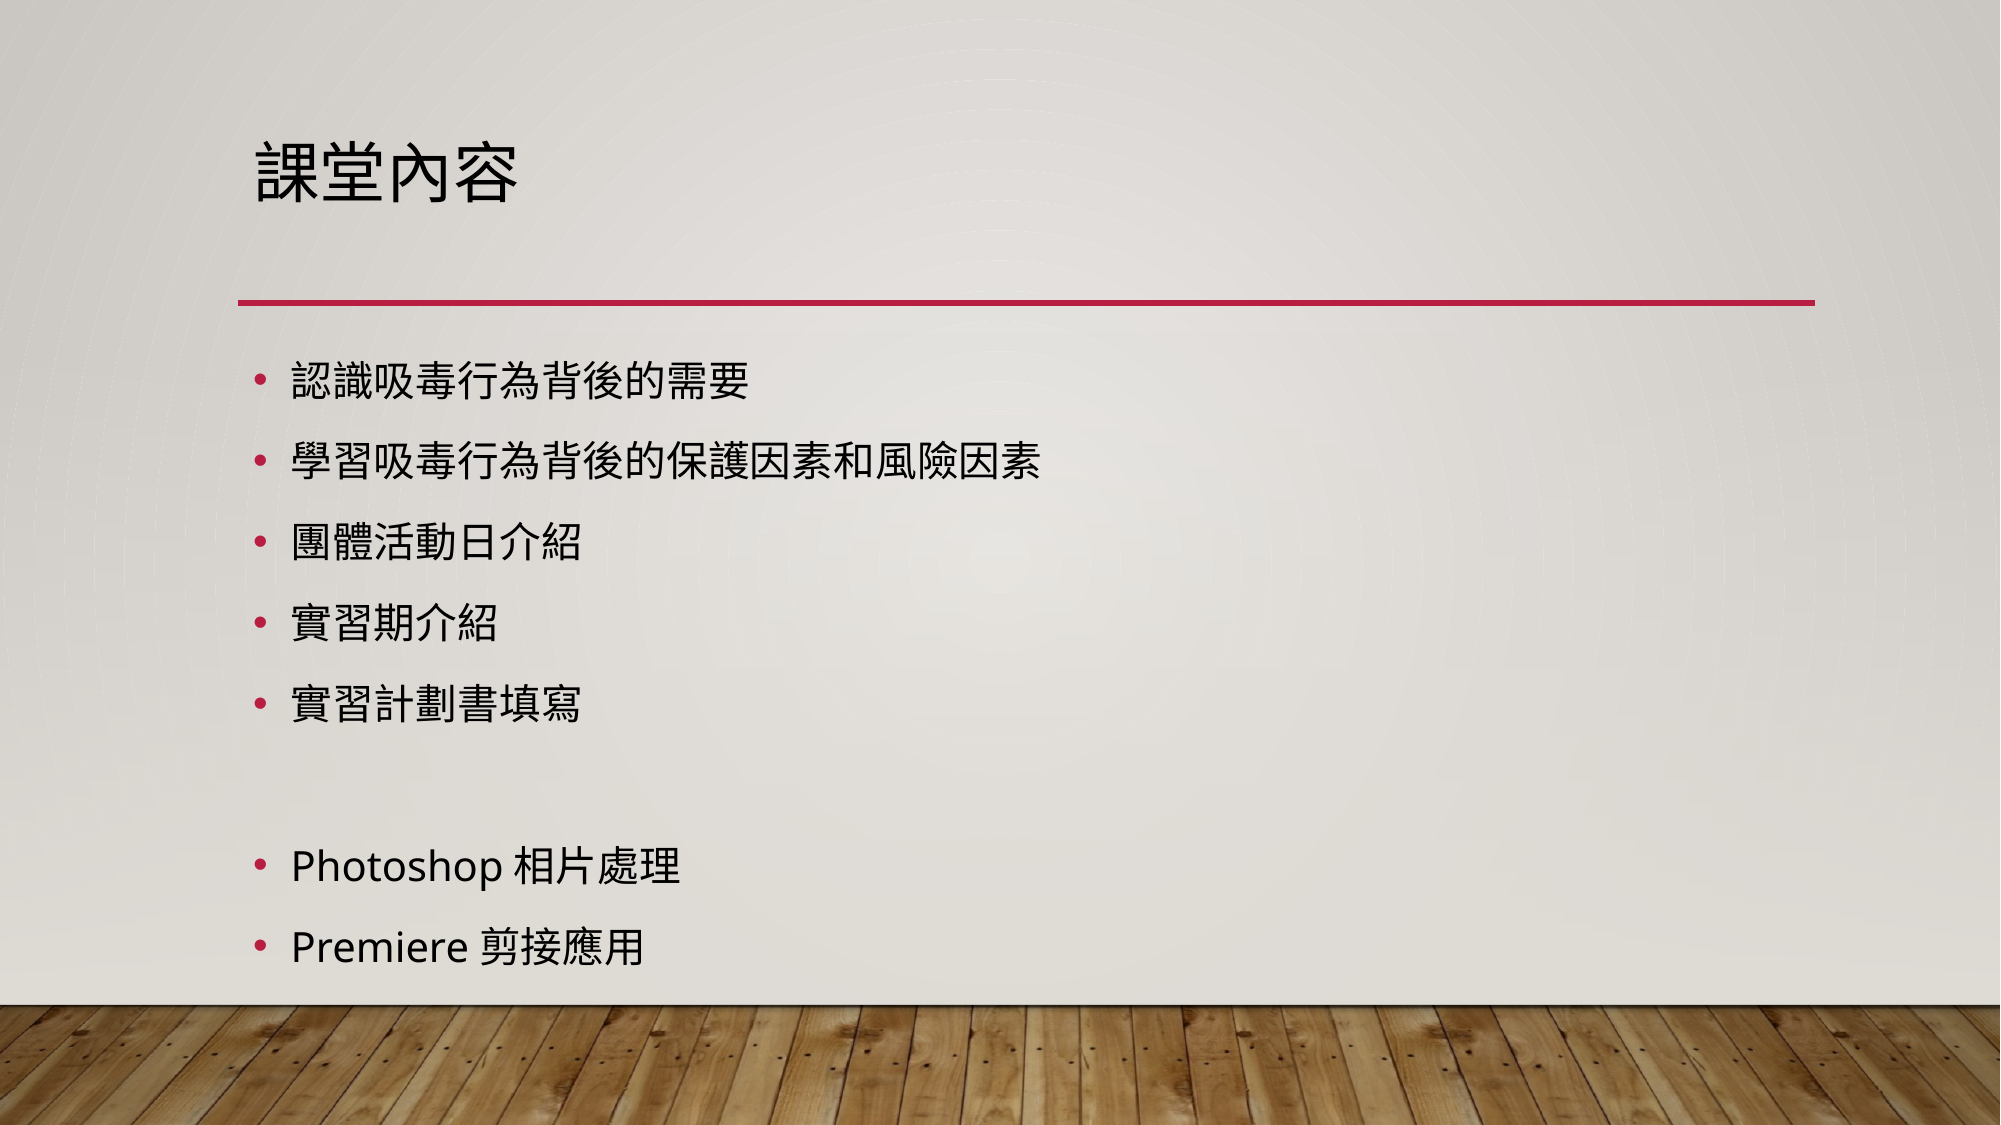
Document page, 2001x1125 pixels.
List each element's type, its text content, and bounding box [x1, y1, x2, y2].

picture [0, 1005, 2000, 1125]
list 認識吸毒行為背後的需要 學習吸毒行為背後的保護因素和風險因素 團體活動日介紹 實習期介紹 實習計劃書填寫 Photoshop相片處理 Premiere剪接應用 [238, 336, 1814, 993]
title 課堂內容 [238, 131, 1814, 305]
